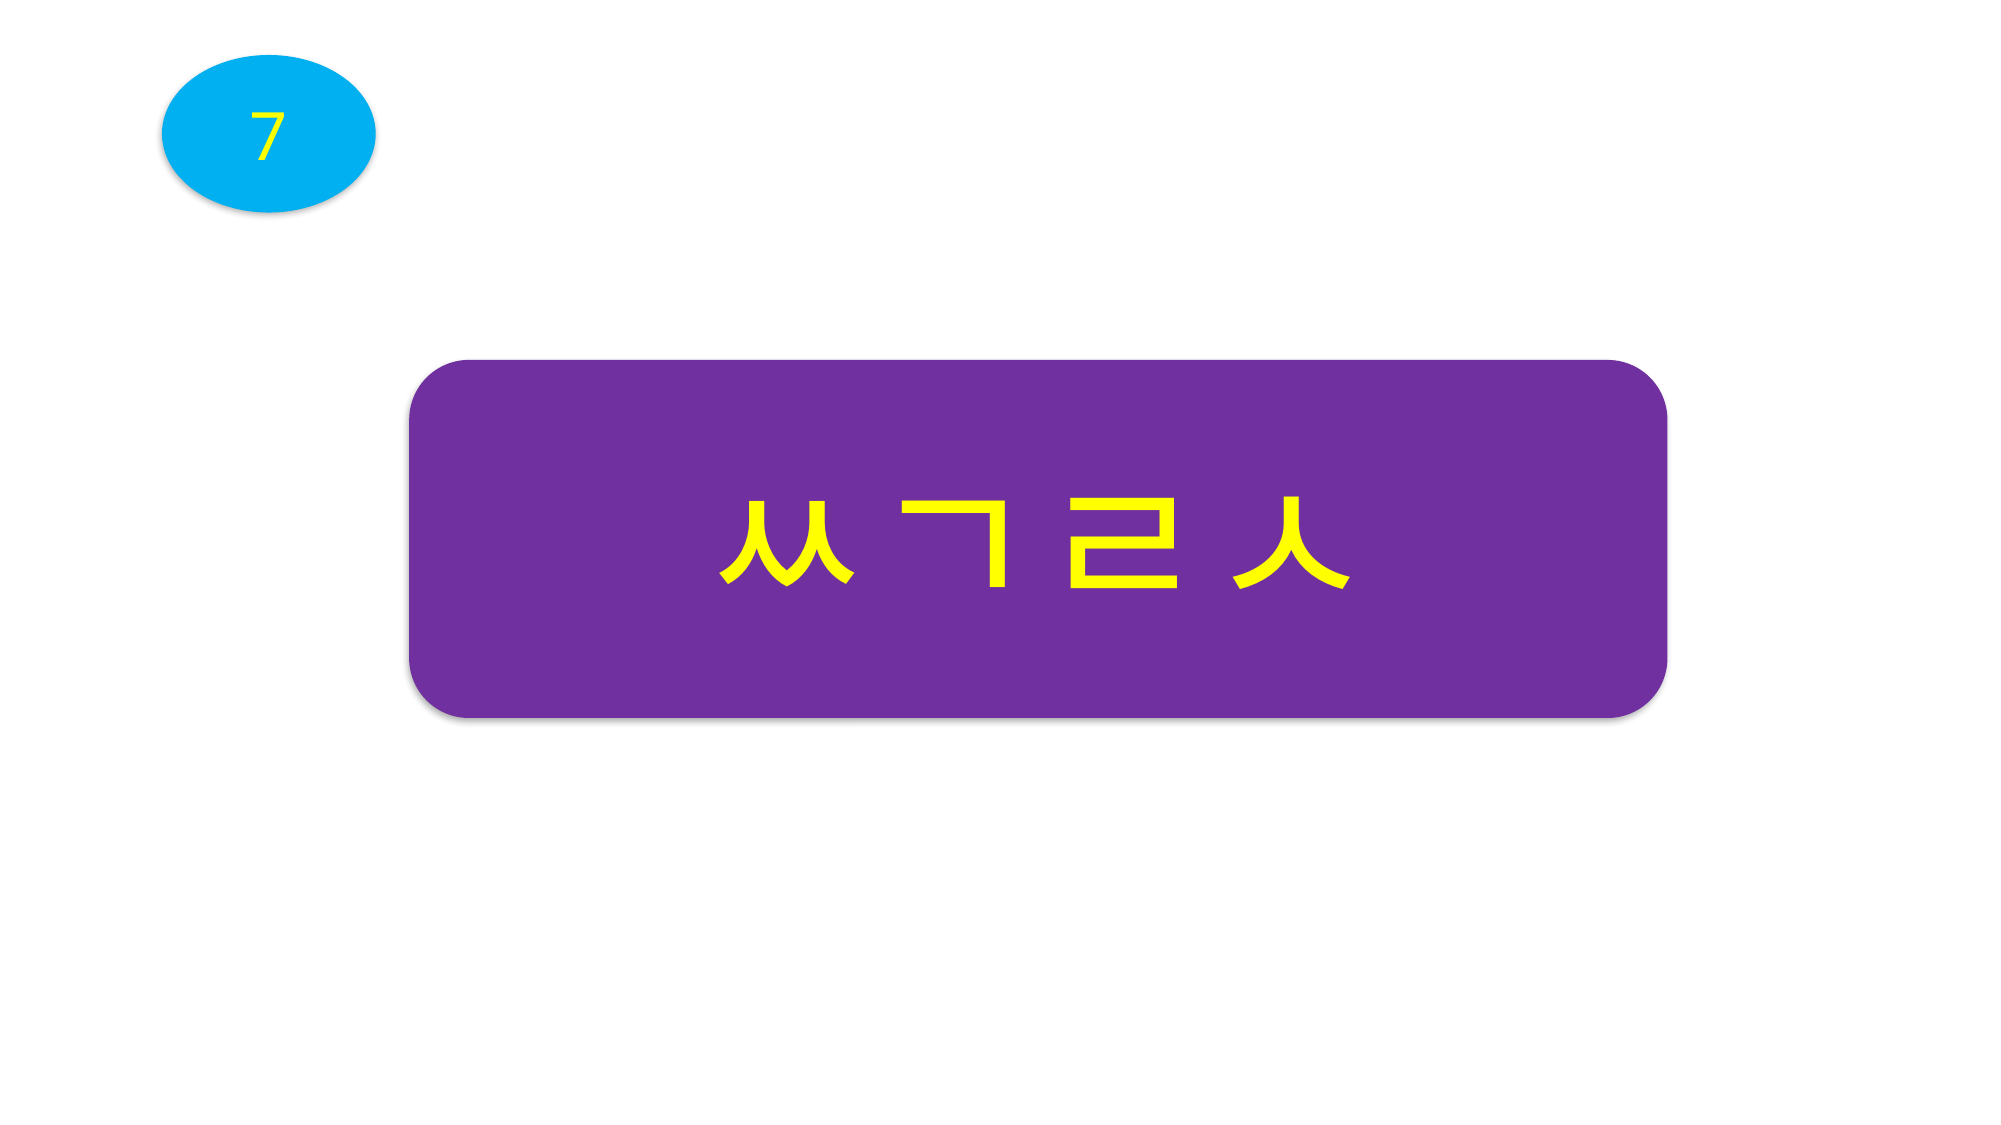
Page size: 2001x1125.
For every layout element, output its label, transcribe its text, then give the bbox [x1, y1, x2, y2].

text_box ㅆㄱㄹㅅ [407, 357, 1670, 721]
text_box 7 [159, 52, 378, 215]
